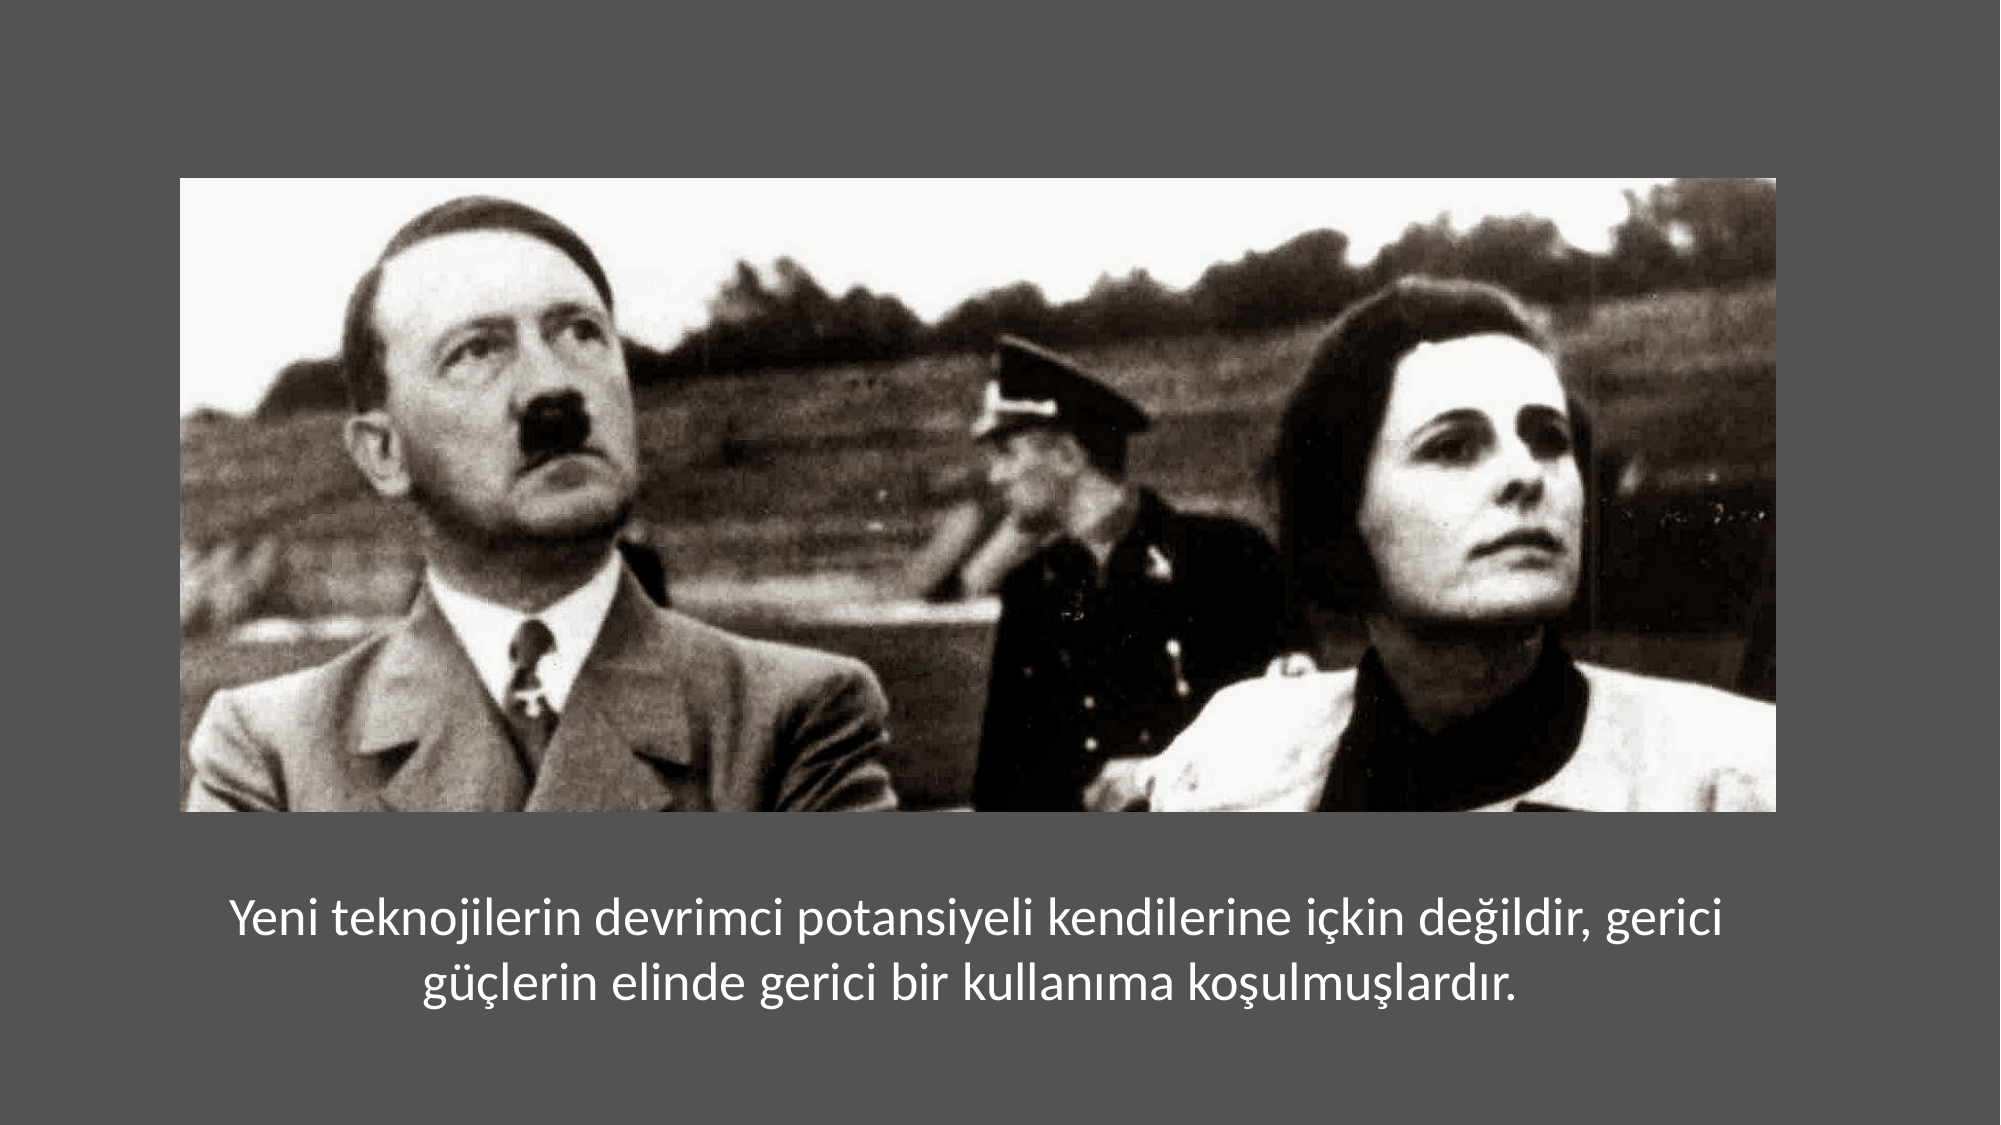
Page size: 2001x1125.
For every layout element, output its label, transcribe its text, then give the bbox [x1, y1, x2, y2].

picture [180, 178, 1776, 812]
text_box Yeni teknojilerin devrimci potansiyeli kendilerine içkin değildir, gerici güçlerin elinde gerici bir kullanıma koşulmuşlardır. [162, 874, 1794, 1019]
